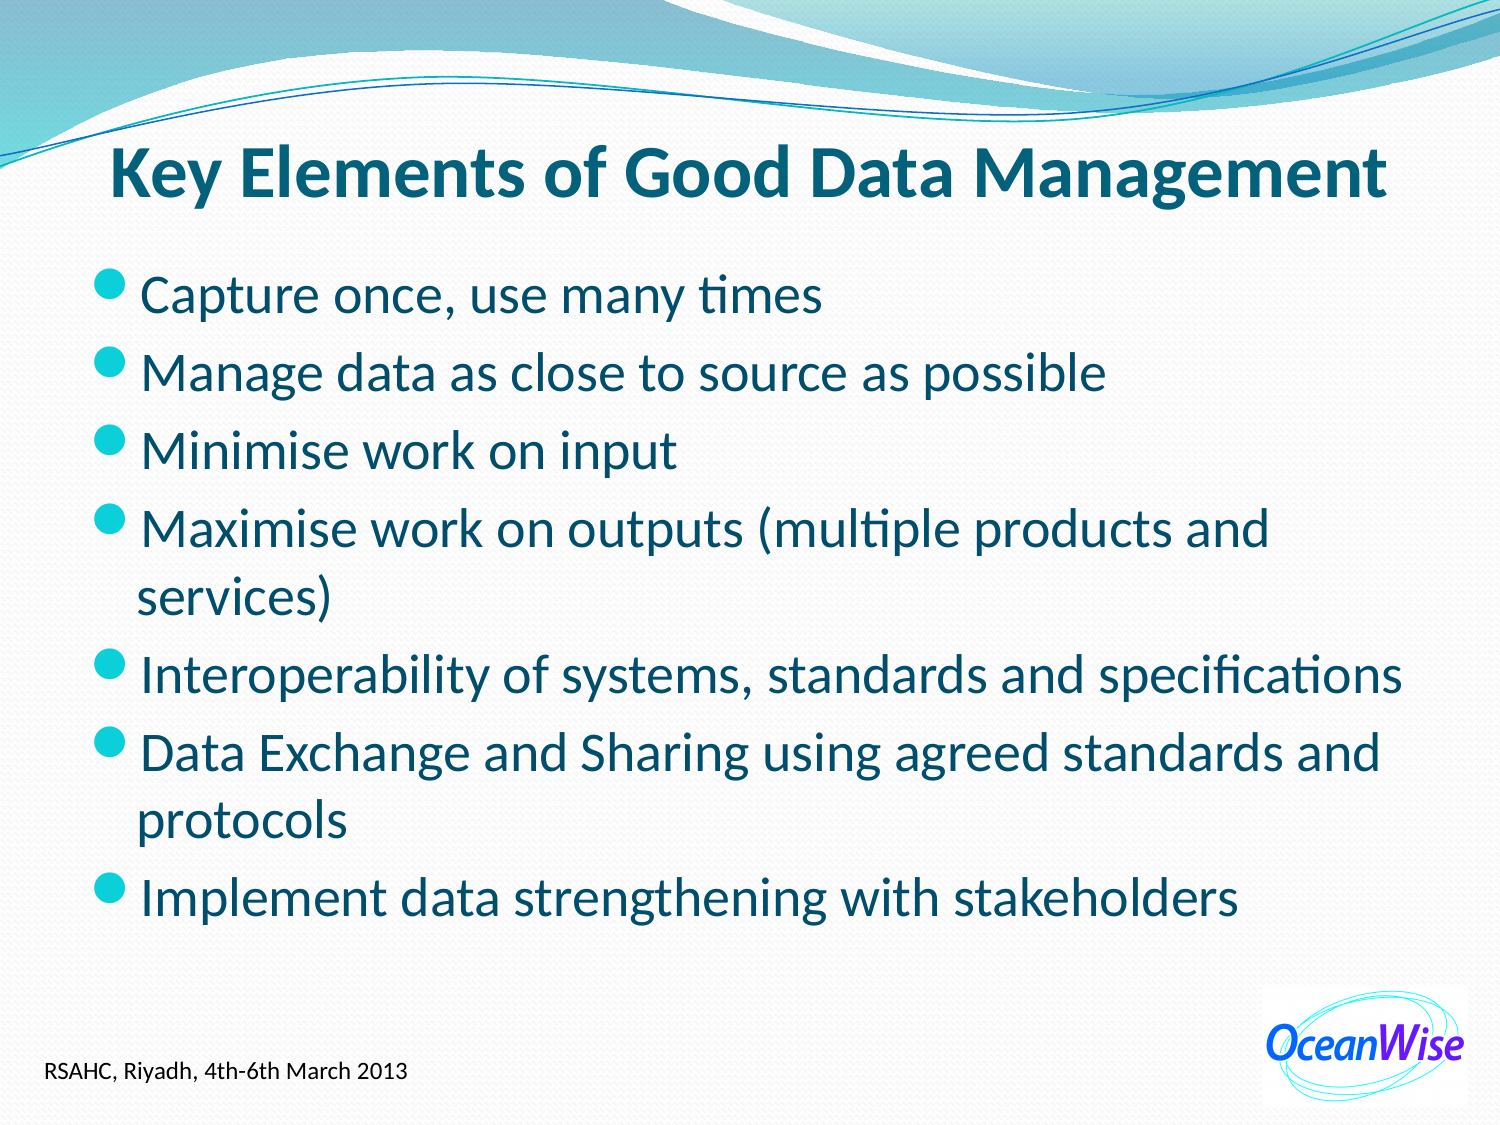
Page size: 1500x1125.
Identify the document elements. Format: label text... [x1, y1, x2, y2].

title Key Elements of Good Data Management [75, 45, 1425, 213]
picture [1262, 987, 1468, 1106]
list Capture once, use many times Manage data as close to source as possible Minimise work on input Maximise work on outputs (multiple products and services) Interoperability of systems, standards and specifications Data Exchange and Sharing using agreed standards and protocols Implement data strengthening with stakeholders [75, 249, 1425, 963]
footer RSAHC, Riyadh, 4th-6th March 2013 [29, 1046, 467, 1099]
